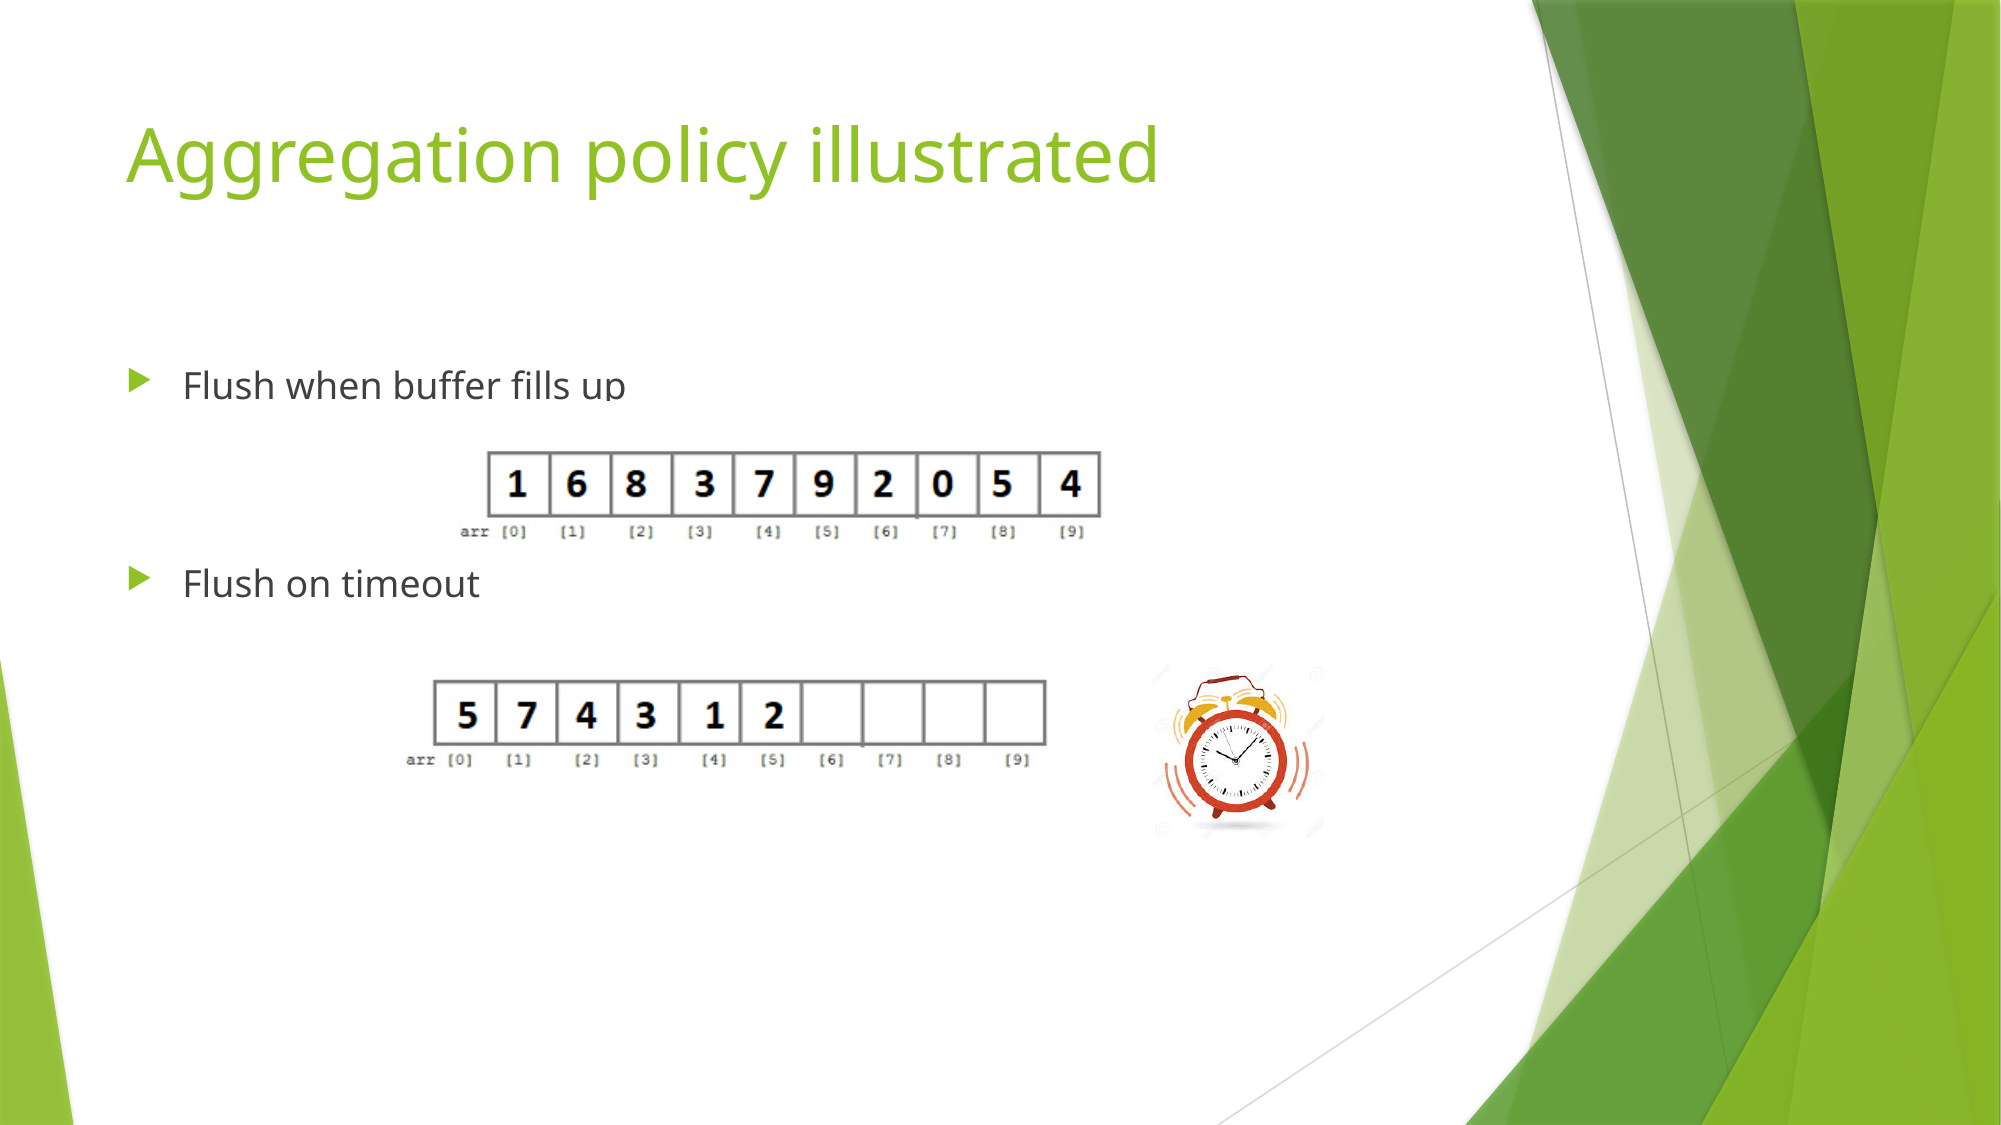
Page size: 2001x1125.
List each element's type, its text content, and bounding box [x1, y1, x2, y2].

list Flush when buffer fills up Flush on timeout [111, 354, 1522, 992]
picture [403, 629, 1135, 791]
picture [1146, 658, 1326, 842]
title Aggregation policy illustrated [111, 99, 1522, 317]
picture [458, 401, 1138, 562]
